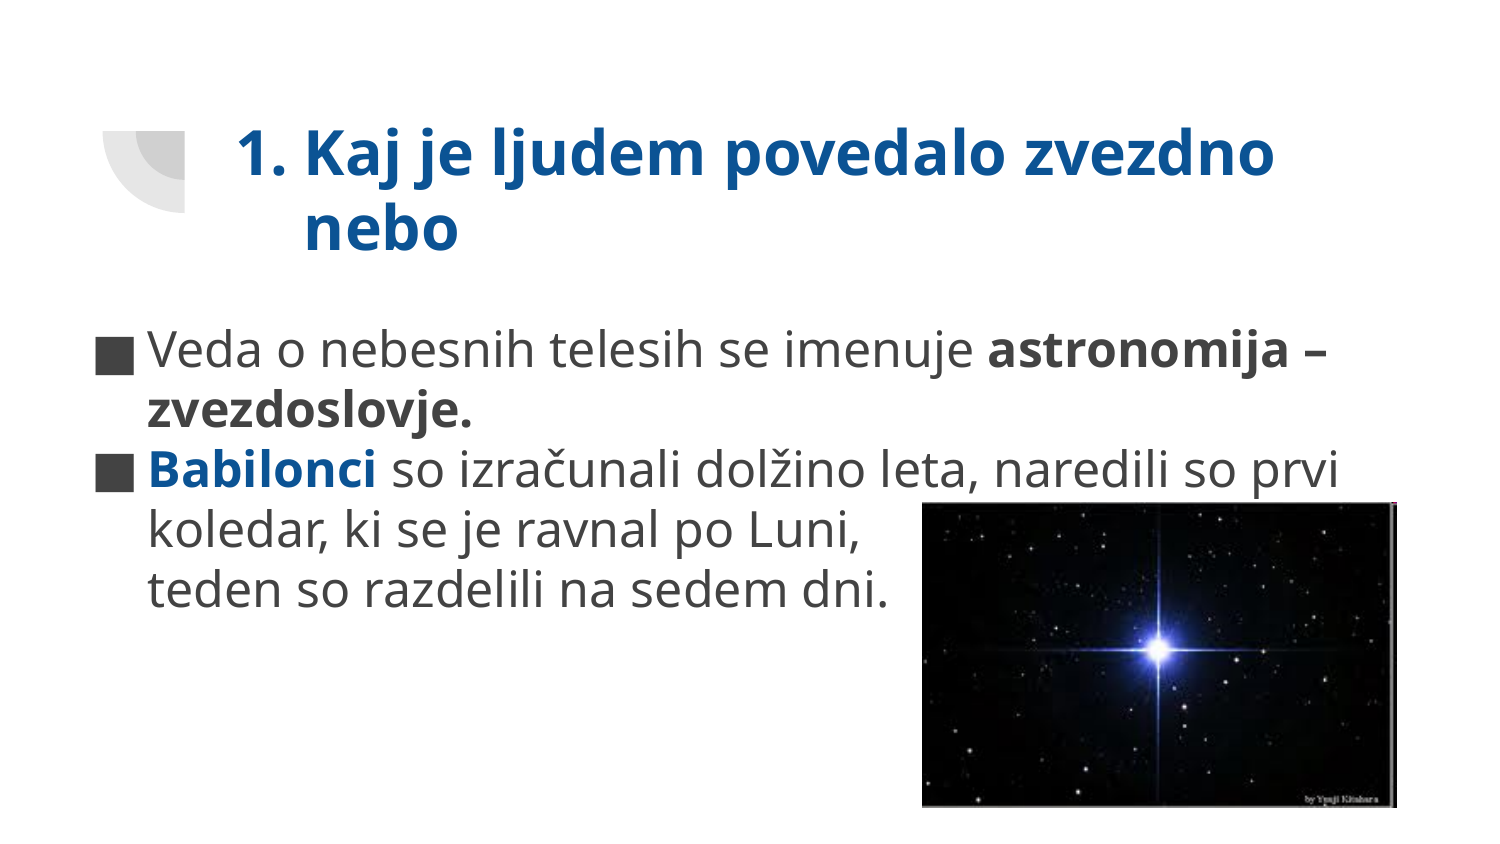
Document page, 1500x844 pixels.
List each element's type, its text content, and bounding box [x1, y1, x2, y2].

list Veda o nebesnih telesih se imenuje astronomija – zvezdoslovje. Babilonci so izračunali dolžino leta, naredili so prvi koledar, ki se je ravnal po Luni, teden so razdelili na sedem dni. [76, 302, 1368, 744]
title Kaj je ljudem povedalo zvezdno nebo [213, 98, 1368, 263]
picture [922, 501, 1397, 808]
